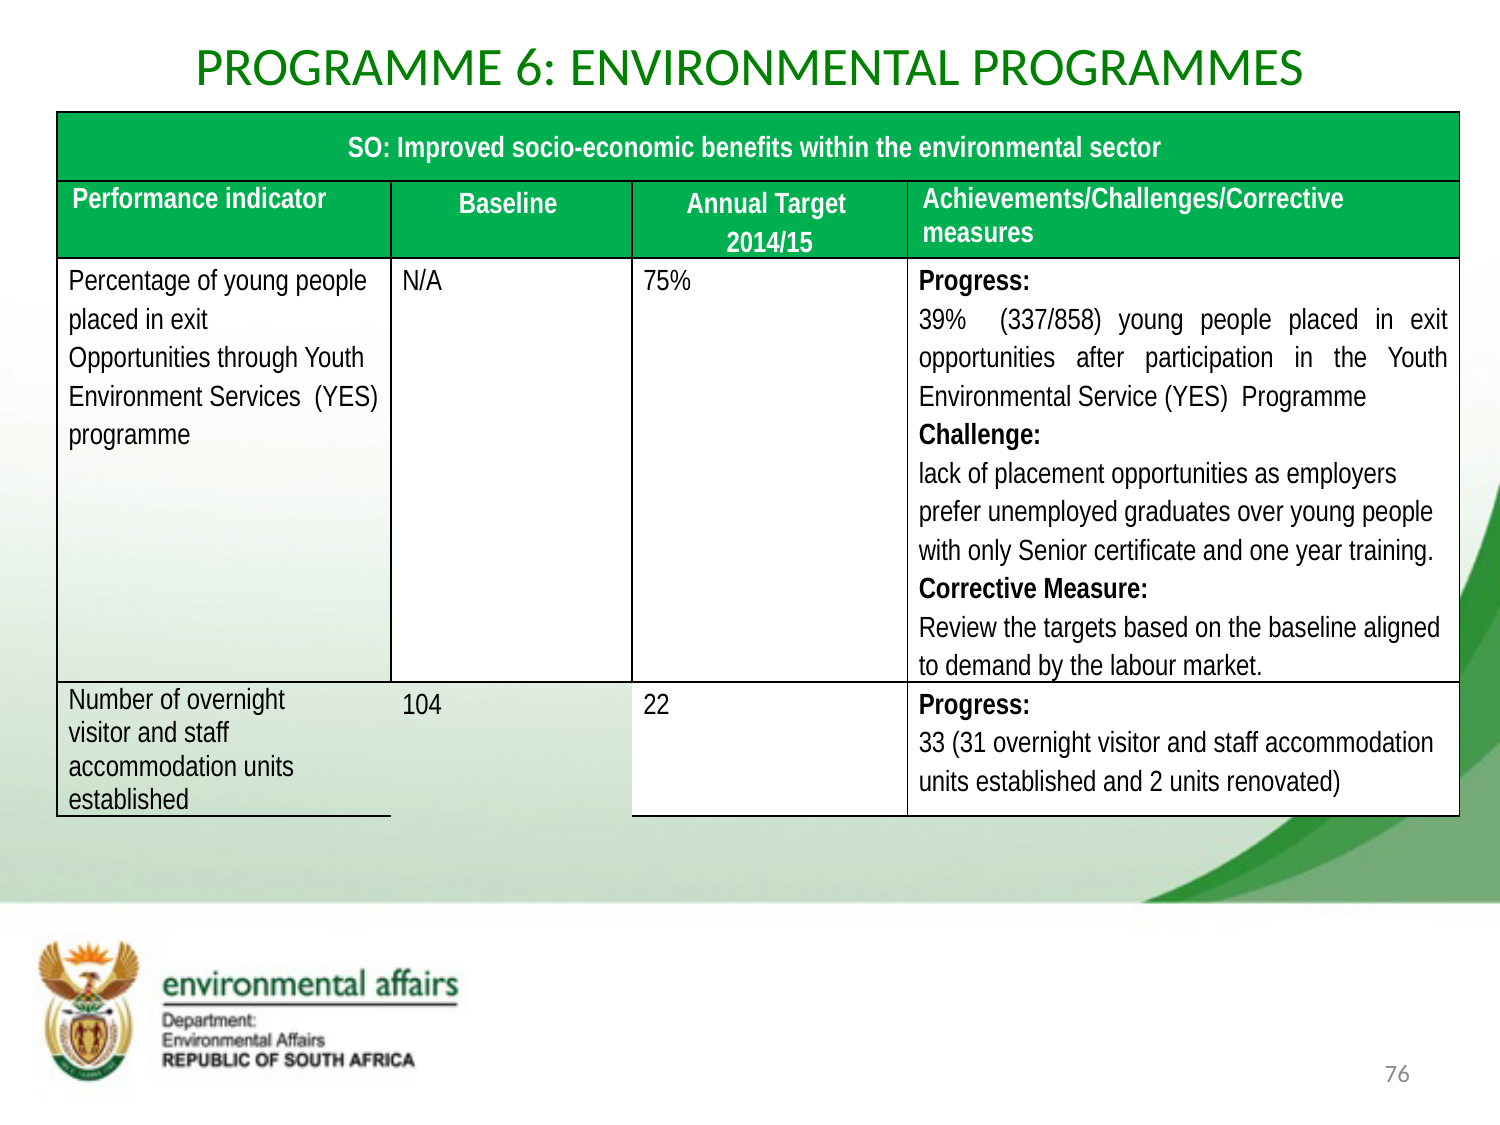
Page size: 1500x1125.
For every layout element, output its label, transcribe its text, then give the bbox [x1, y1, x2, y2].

table_cell 22 [632, 683, 907, 815]
table_header SO: Improved socio-economic benefits within the environmental sector [58, 113, 1459, 180]
picture [0, 0, 1500, 1125]
table_cell Progress: 33 (31 overnight visitor and staff accommodation units established and 2 units renovated) [908, 683, 1459, 815]
table_cell Percentage of young people placed in exit Opportunities through Youth Environment Services (YES) programme [58, 259, 390, 681]
table_cell 75% [633, 259, 907, 681]
title PROGRAMME 6: ENVIRONMENTAL PROGRAMMES [75, 16, 1425, 111]
slide_number 76 [1074, 1042, 1425, 1103]
table_cell Achievements/Challenges/Corrective measures [908, 182, 1459, 257]
table_cell N/A [392, 259, 631, 681]
table_cell Performance indicator [58, 182, 390, 257]
table_cell Progress: 39% (337/858) young people placed in exit opportunities after participation in the Youth Environmental Service (YES) Programme Challenge: lack of placement opportunities as employers prefer unemployed graduates over young people with only Senior certificate and one year training. Corrective Measure: Review the targets based on the baseline aligned to demand by the labour market. [908, 259, 1459, 681]
table_cell 104 [391, 683, 632, 816]
table_cell Annual Target 2014/15 [633, 182, 907, 257]
table_cell Number of overnight visitor and staff accommodation units established [58, 683, 391, 815]
table_cell Baseline [392, 182, 631, 257]
